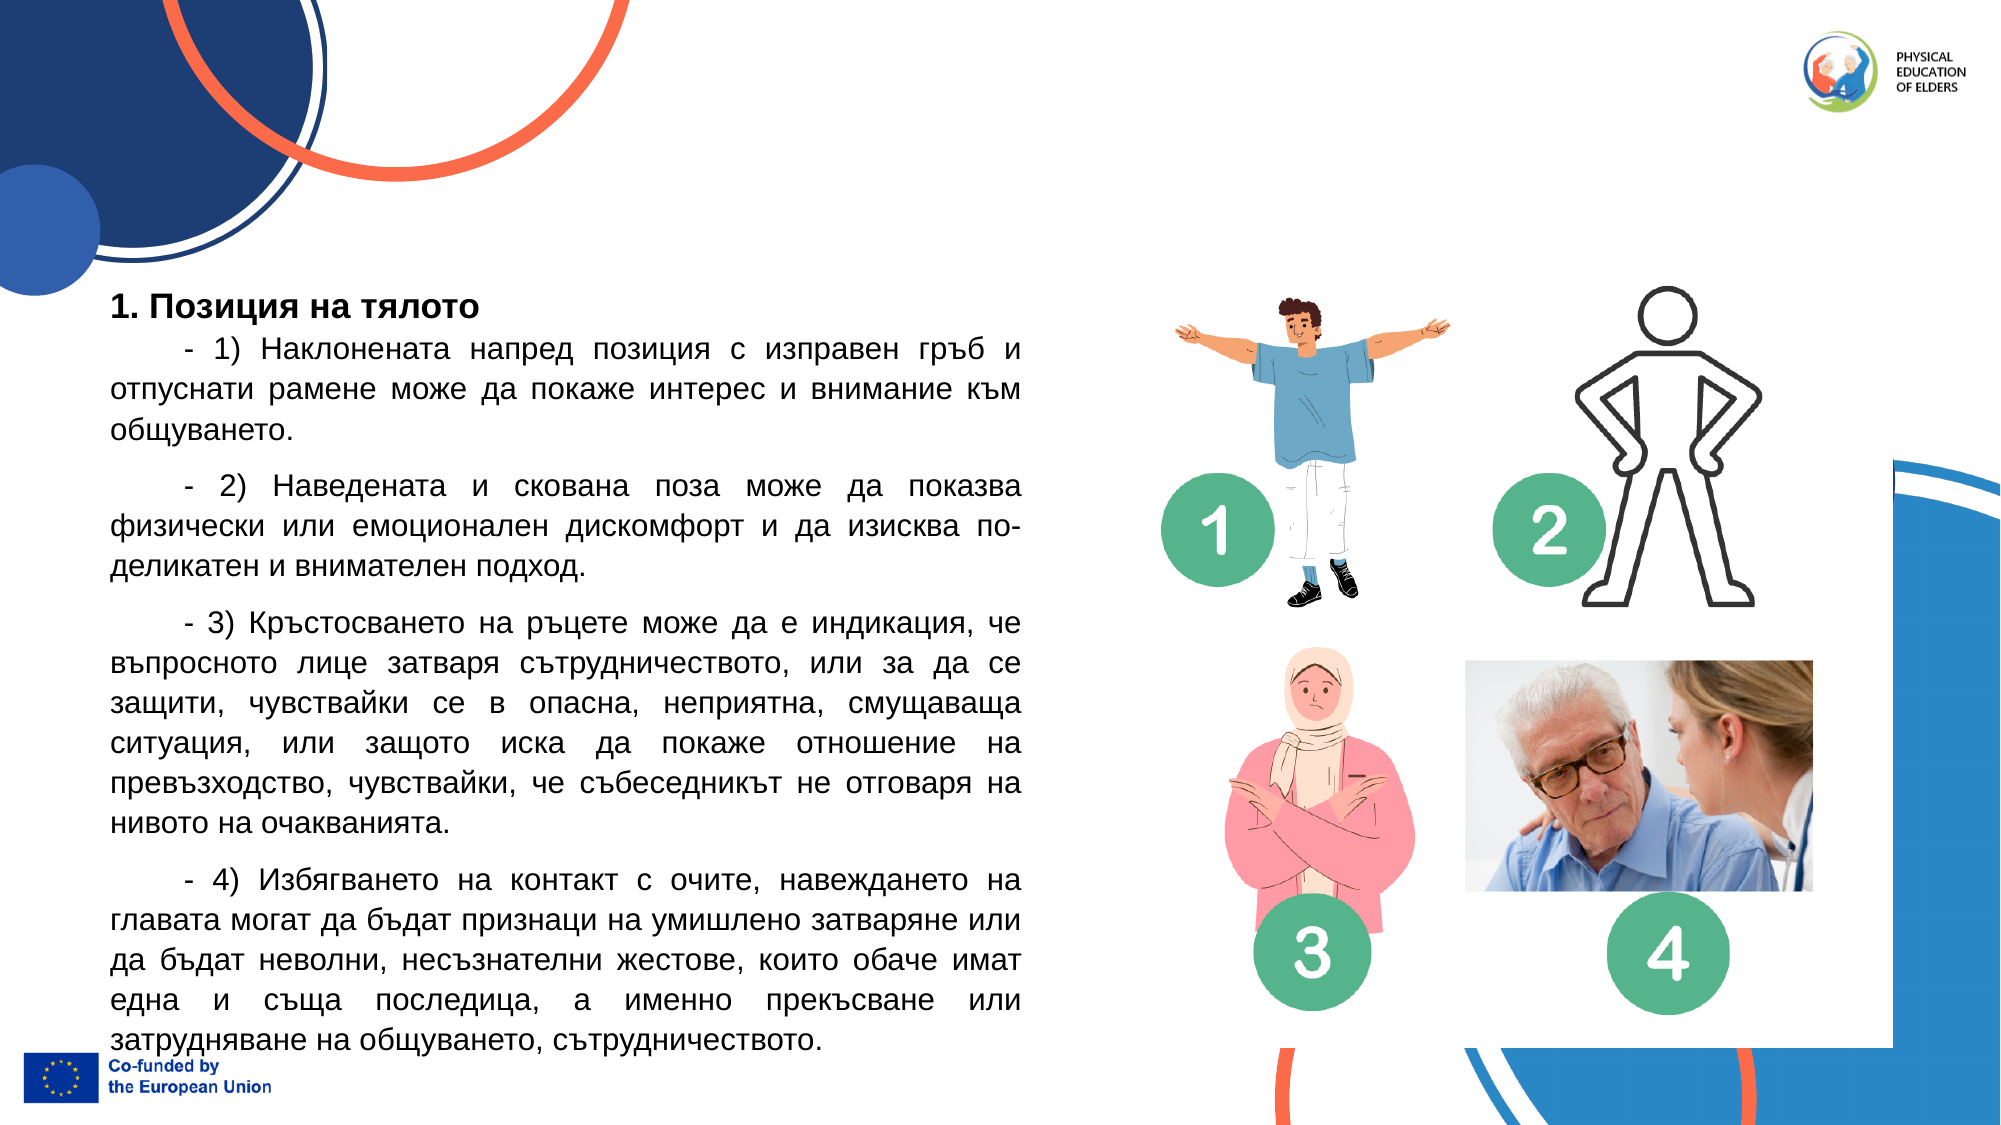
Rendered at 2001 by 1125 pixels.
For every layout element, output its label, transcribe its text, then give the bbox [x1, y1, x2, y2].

text_box 1. Позиция на тялото - 1) Наклонената напред позиция с изправен гръб и отпуснати рамене може да покаже интерес и внимание към общуването. - 2) Наведената и скована поза може да показва физически или емоционален дискомфорт и да изисква по-деликатен и внимателен подход. - 3) Кръстосването на ръцете може да е индикация, че въпросното лице затваря сътрудничеството, или за да се защити, чувствайки се в опасна, неприятна, смущаваща ситуация, или защото иска да покаже отношение на превъзходство, чувствайки, че събеседникът не отговаря на нивото на очакванията. - 4) Избягването на контакт с очите, навеждането на главата могат да бъдат признаци на умишлено затваряне или да бъдат неволни, несъзнателни жестове, които обаче имат една и съща последица, а именно прекъсване или затрудняване на общуването, сътрудничеството. [94, 233, 1038, 1065]
picture [1089, 245, 2001, 1125]
picture [0, 0, 328, 233]
picture [178, 0, 328, 156]
picture [19, 1048, 281, 1107]
picture [1791, 23, 1994, 121]
